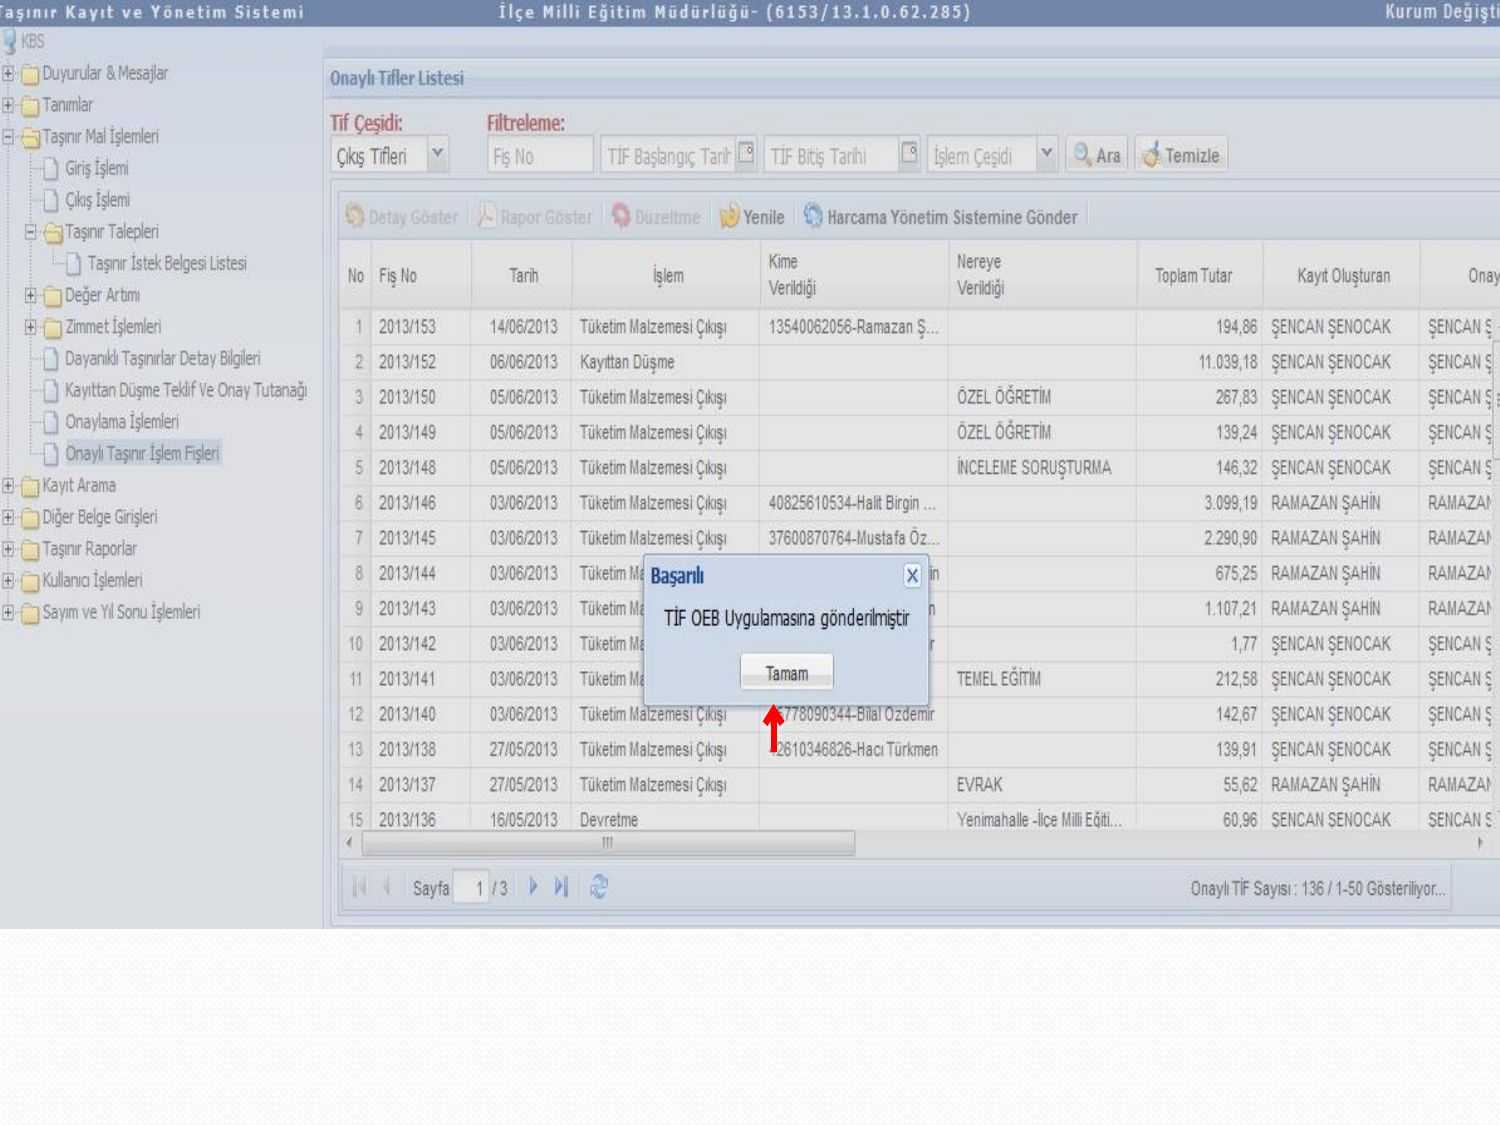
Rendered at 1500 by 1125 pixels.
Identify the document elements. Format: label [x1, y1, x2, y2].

picture [0, 0, 1500, 929]
